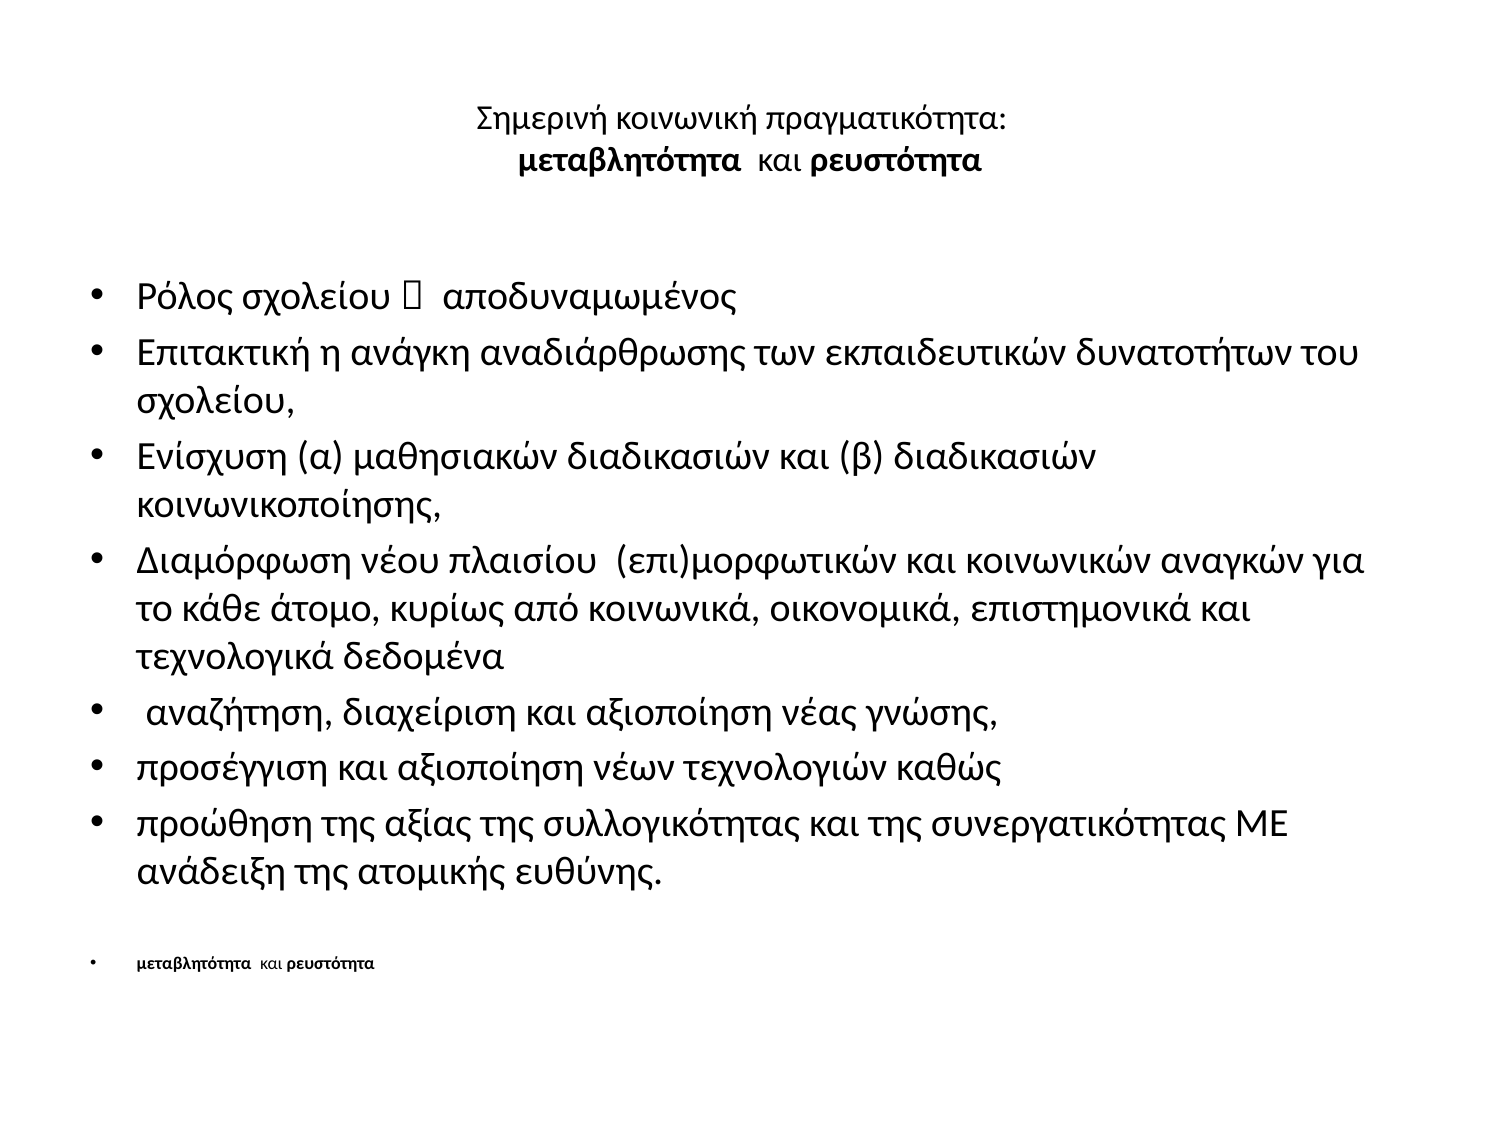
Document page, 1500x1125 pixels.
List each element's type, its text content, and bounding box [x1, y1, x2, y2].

list Ρόλος σχολείου  αποδυναμωμένος Επιτακτική η ανάγκη αναδιάρθρωσης των εκπαιδευτικών δυνατοτήτων του σχολείου, Ενίσχυση (α) μαθησιακών διαδικασιών και (β) διαδικασιών κοινωνικοποίησης, Διαμόρφωση νέου πλαισίου (επι)μορφωτικών και κοινωνικών αναγκών για το κάθε άτομο, κυρίως από κοινωνικά, οικονομικά, επιστημονικά και τεχνολογικά δεδομένα αναζήτηση, διαχείριση και αξιοποίηση νέας γνώσης, προσέγγιση και αξιοποίηση νέων τεχνολογιών καθώς προώθηση της αξίας της συλλογικότητας και της συνεργατικότητας ΜΕ ανάδειξη της ατομικής ευθύνης. μεταβλητότητα και ρευστότητα [75, 262, 1425, 1005]
title Σημερινή κοινωνική πραγματικότητα: μεταβλητότητα και ρευστότητα [75, 45, 1425, 233]
